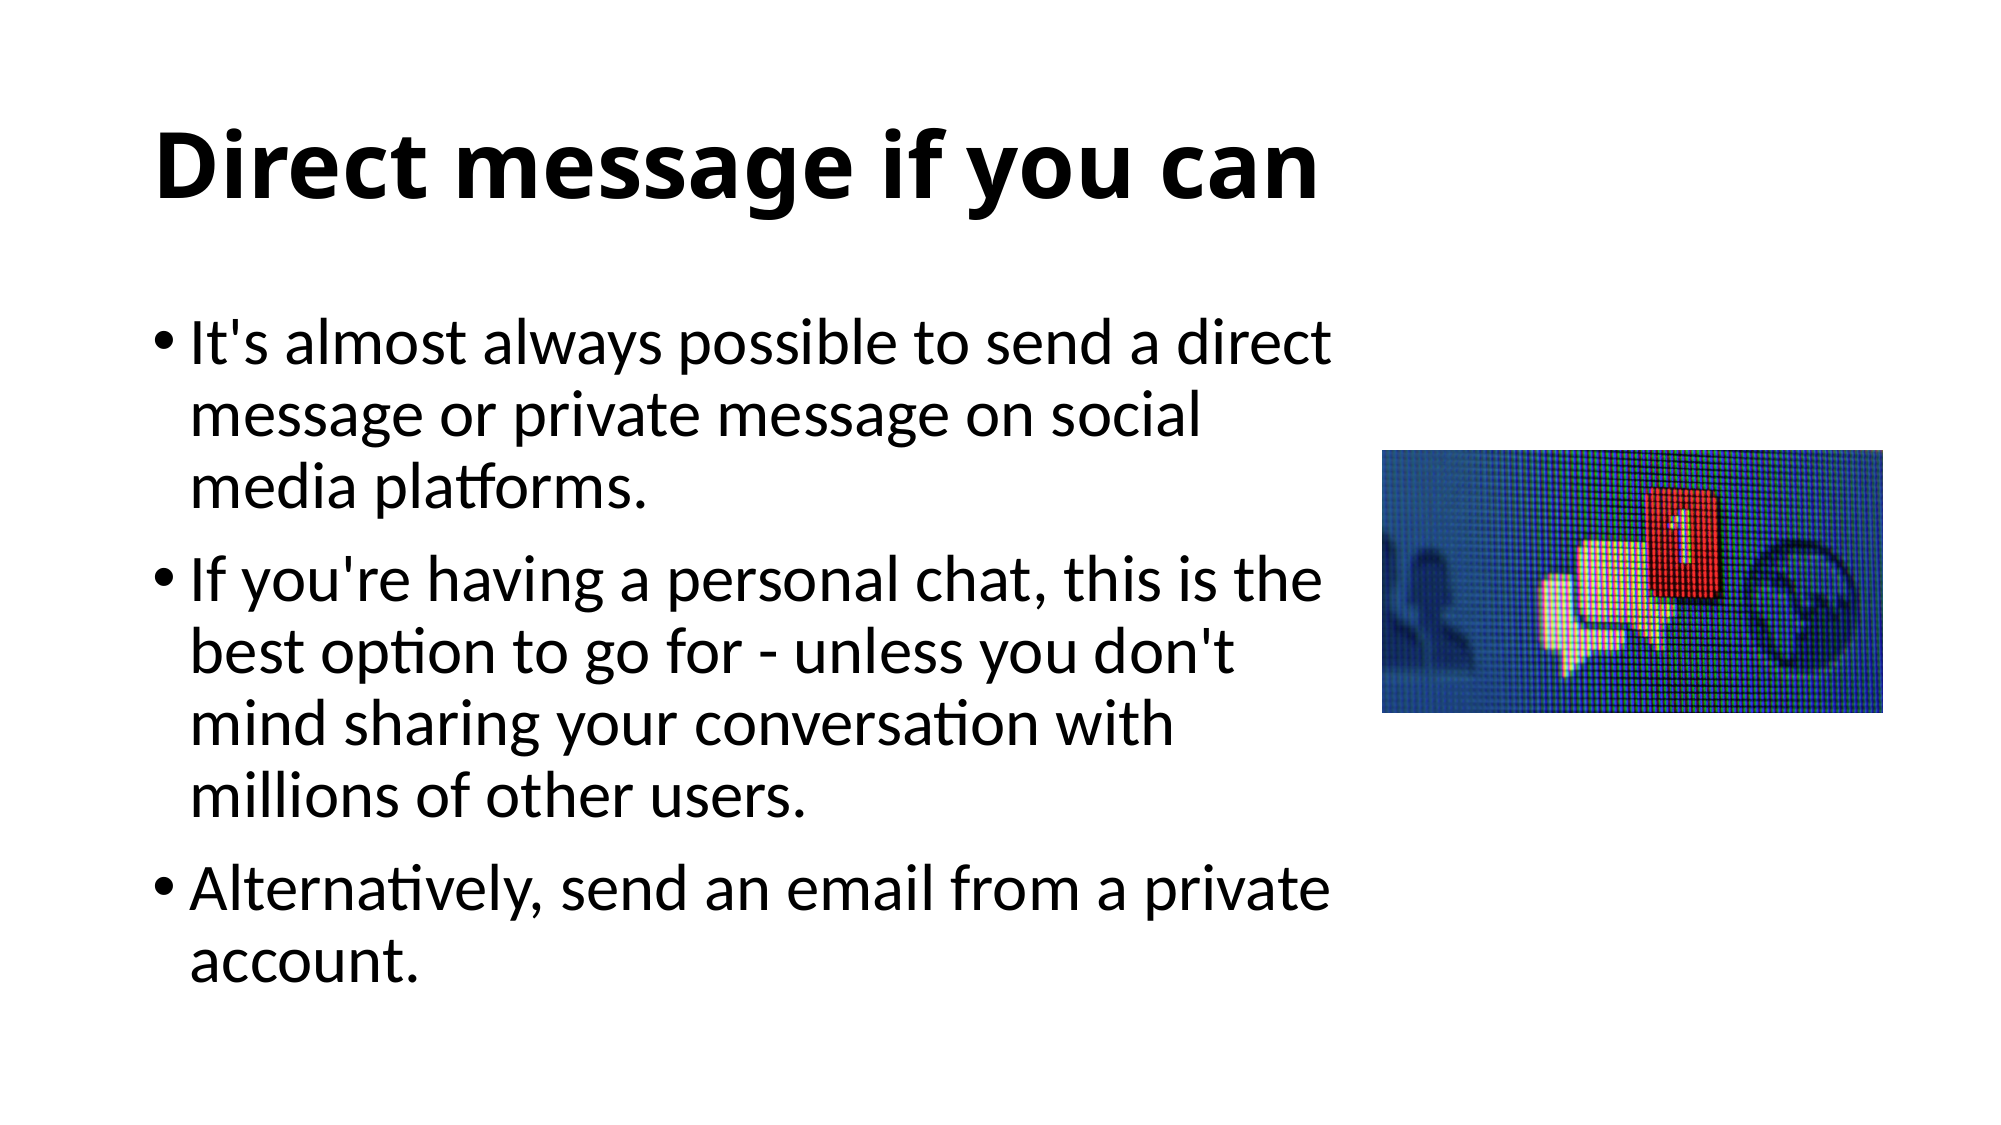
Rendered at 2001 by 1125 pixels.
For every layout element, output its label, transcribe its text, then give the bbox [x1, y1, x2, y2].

list It's almost always possible to send a direct message or private message on social media platforms. If you're having a personal chat, this is the best option to go for - unless you don't mind sharing your conversation with millions of other users. Alternatively, send an email from a private account. [137, 299, 1350, 1014]
picture [1382, 450, 1883, 713]
title Direct message if you can [137, 59, 1863, 278]
